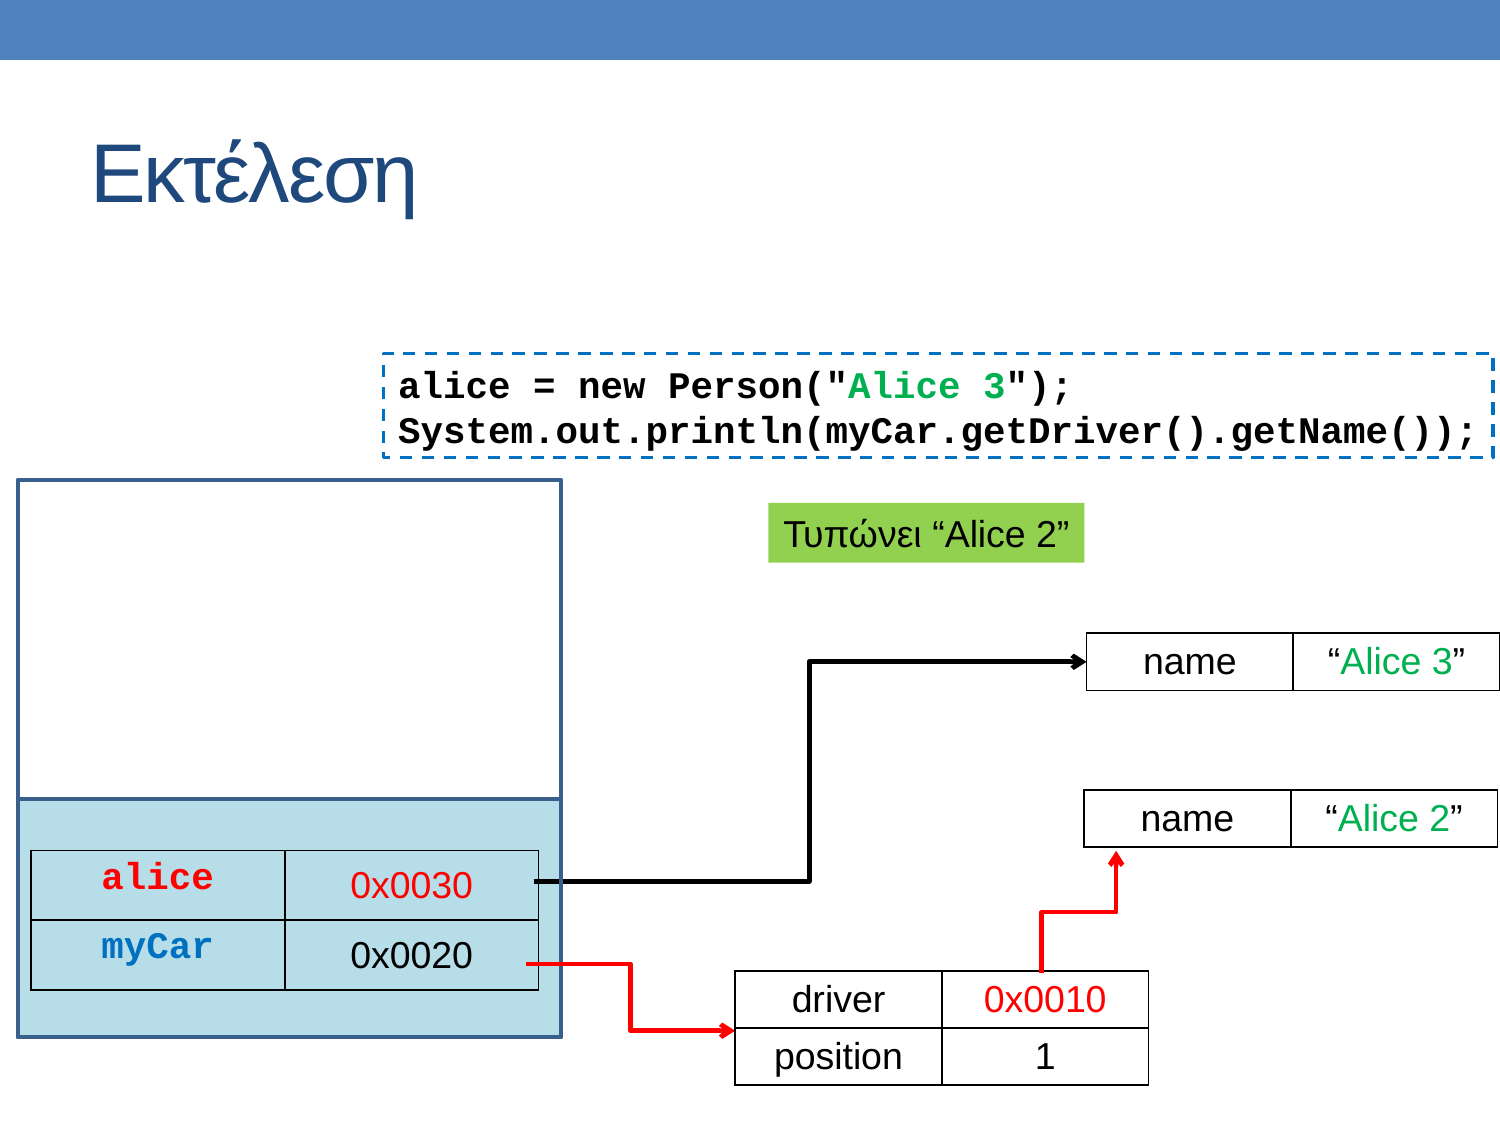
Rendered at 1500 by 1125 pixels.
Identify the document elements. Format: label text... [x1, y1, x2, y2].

title Εκτέλεση [75, 87, 1425, 250]
text_box Τυπώνει “Alice 2” [768, 502, 1085, 563]
text_box [16, 478, 563, 1039]
table_header “Alice 2” [1292, 791, 1497, 846]
table_header name [1095, 791, 1290, 846]
text_box alice = new Person("Alice 3"); System.out.println(myCar.getDriver().getName()); [383, 353, 1494, 458]
table_header 0x0010 [943, 972, 1148, 1027]
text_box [1017, 874, 1141, 950]
table_header driver [744, 972, 941, 1027]
table_header name [1087, 634, 1292, 690]
table_cell 1 [943, 1029, 1148, 1084]
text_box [533, 663, 1087, 882]
table_header “Alice 3” [1294, 634, 1499, 690]
table_cell position [736, 1029, 941, 1084]
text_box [525, 963, 736, 1032]
